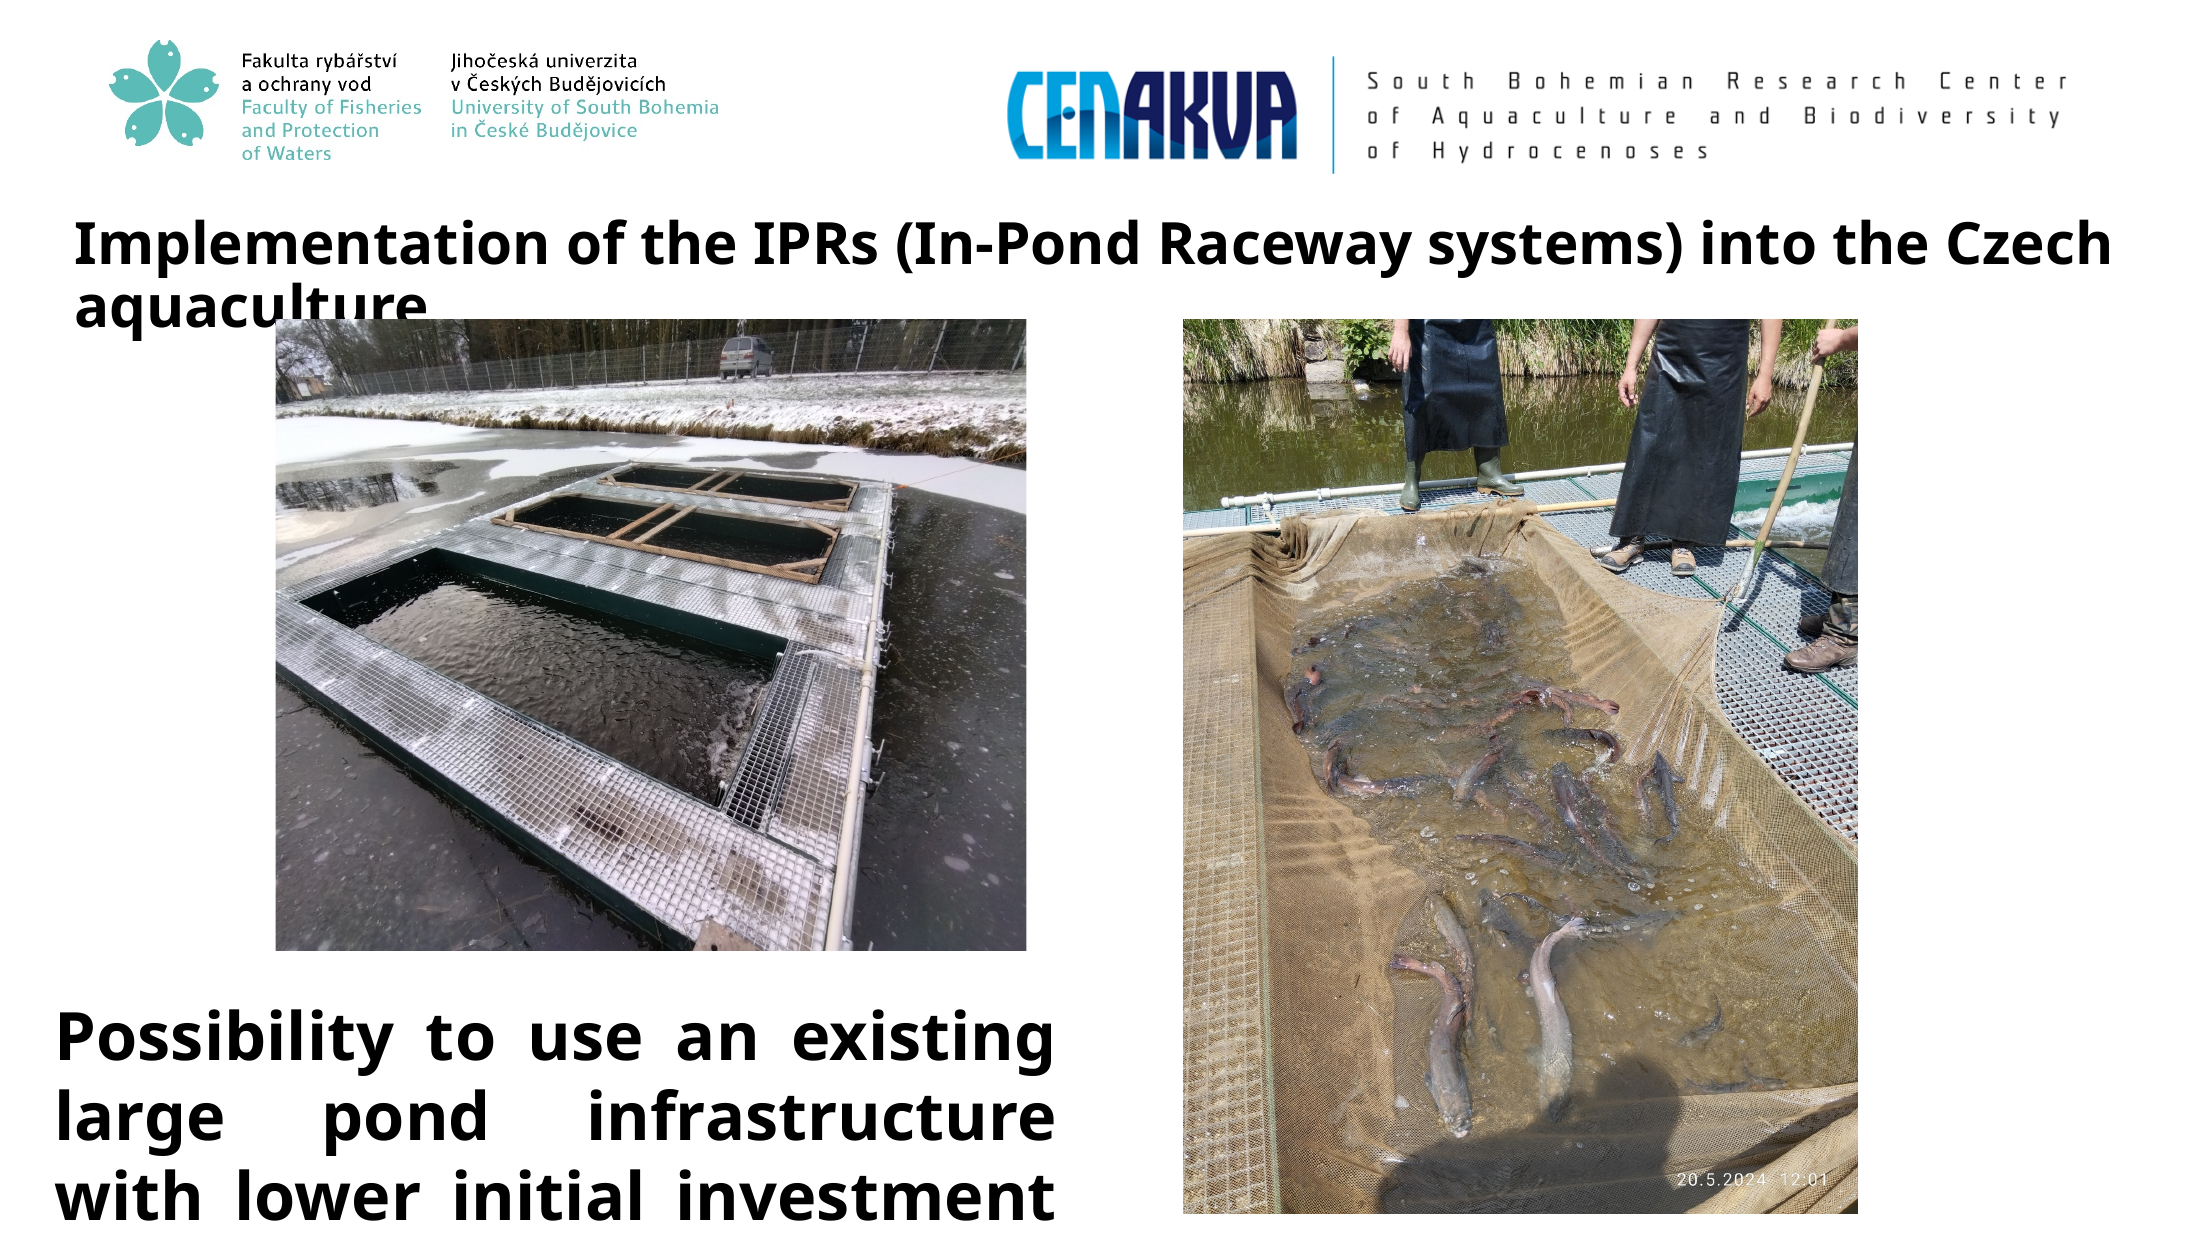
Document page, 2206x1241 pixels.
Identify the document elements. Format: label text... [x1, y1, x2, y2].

picture [109, 40, 718, 160]
picture [275, 318, 1027, 951]
list Possibility to use an existing large pond infrastructure with lower initial investment than RAS [39, 986, 1073, 1241]
picture [1183, 318, 1858, 1215]
text_box Implementation of the IPRs (In-Pond Raceway systems) into the Czech aquaculture [59, 206, 2190, 325]
picture [976, 24, 2095, 200]
